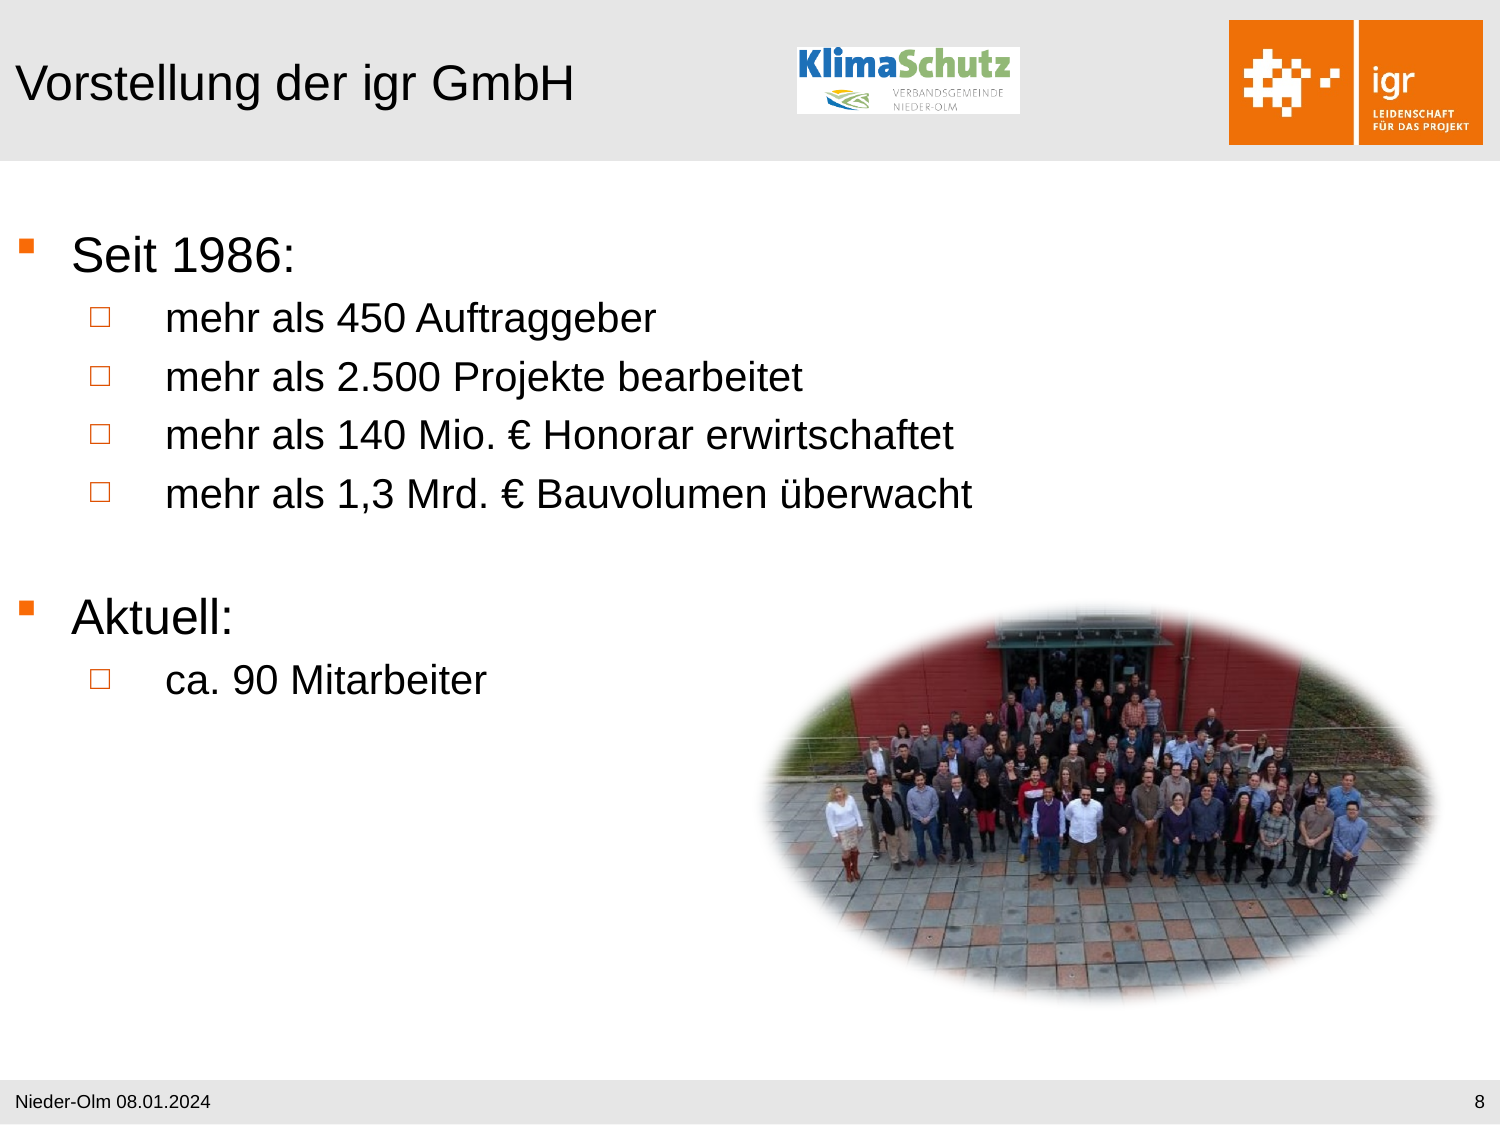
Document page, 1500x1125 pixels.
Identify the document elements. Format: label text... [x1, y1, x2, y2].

footer Nieder-Olm 08.01.2024 [0, 1083, 1152, 1119]
title Vorstellung der igr GmbH [0, 0, 1235, 161]
slide_number 8 [1387, 1083, 1500, 1119]
picture [796, 46, 1020, 115]
text_box Seit 1986: mehr als 450 Auftraggeber mehr als 2.500 Projekte bearbeitet mehr als 140 Mio. € Honorar erwirtschaftet mehr als 1,3 Mrd. € Bauvolumen überwacht Aktuell: ca. 90 Mitarbeiter [0, 215, 1500, 1035]
picture [1235, 20, 1483, 145]
picture [749, 597, 1448, 1012]
